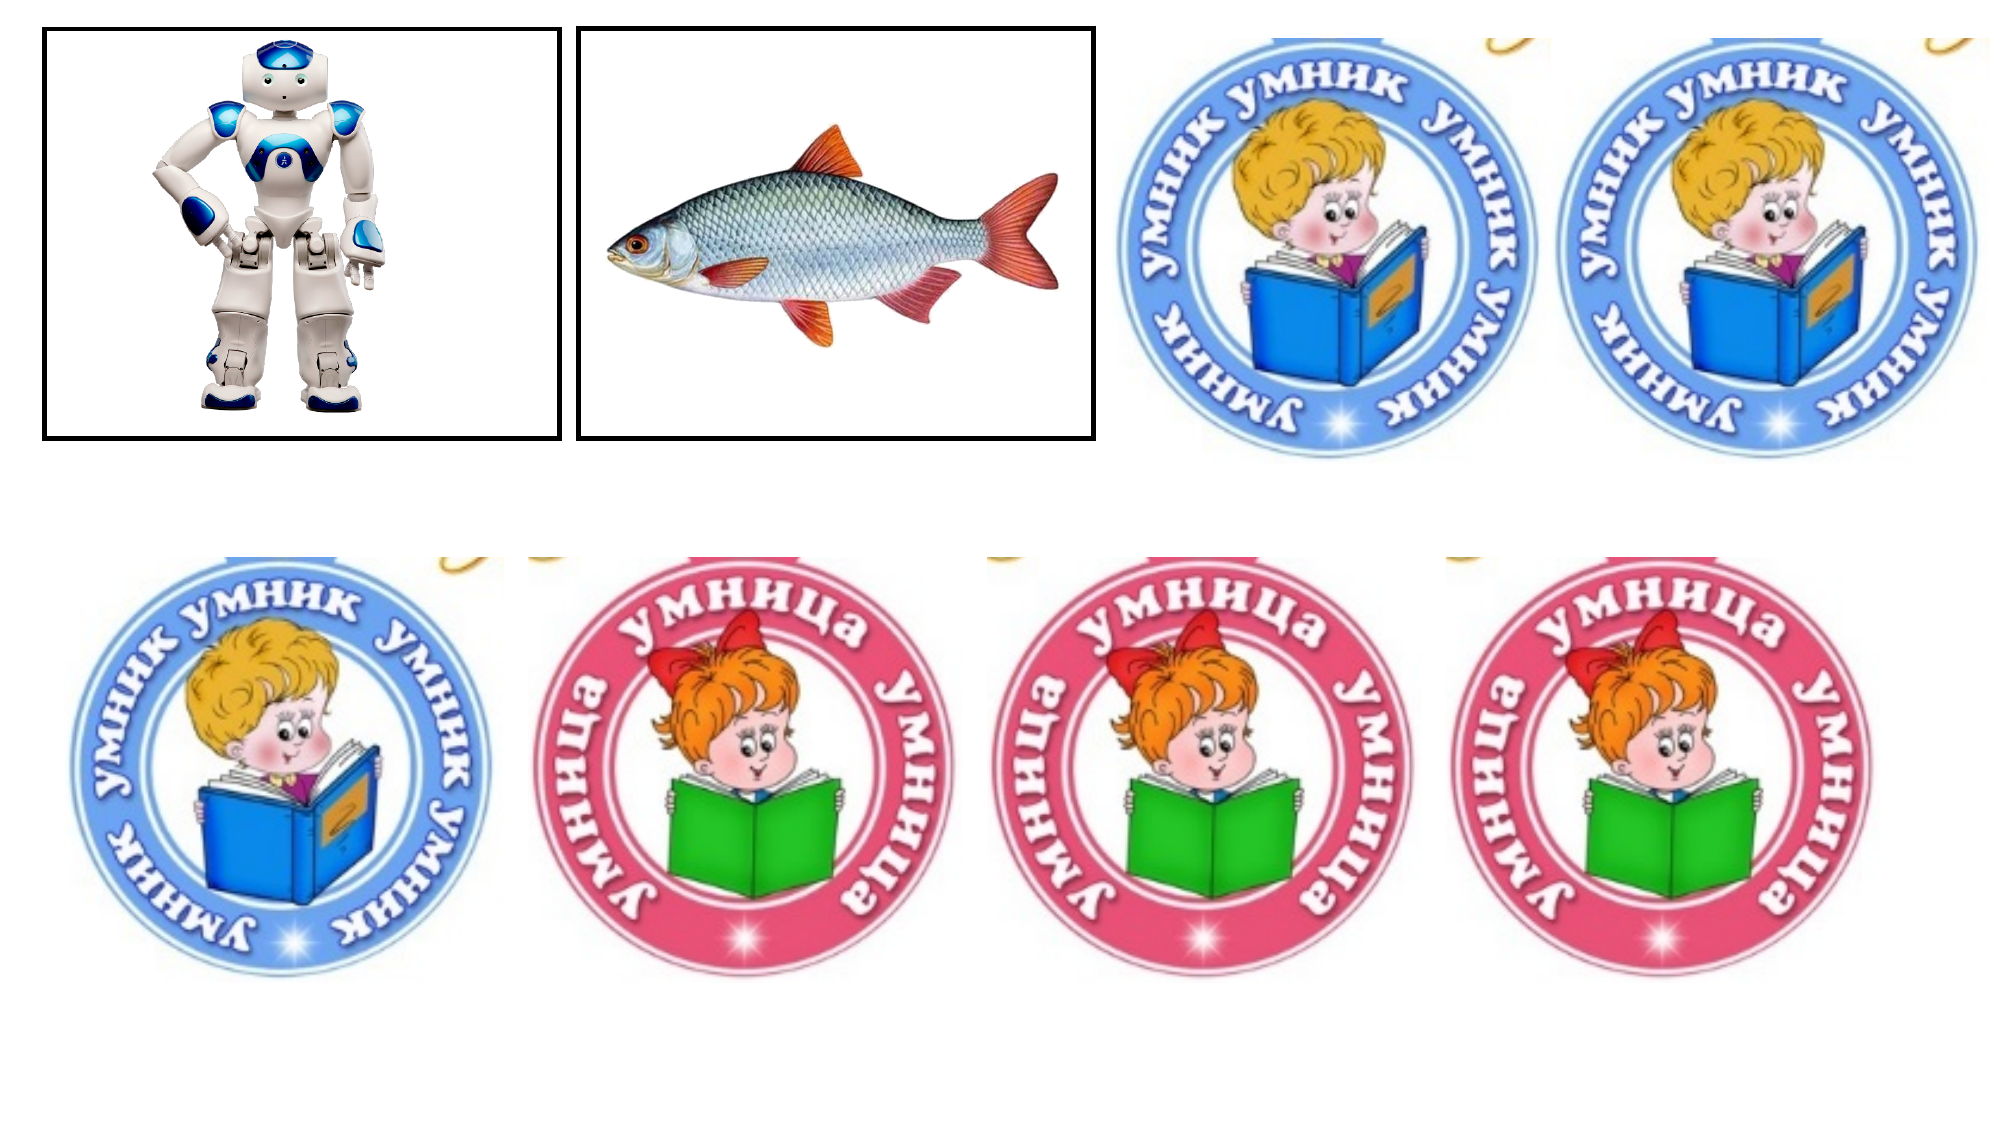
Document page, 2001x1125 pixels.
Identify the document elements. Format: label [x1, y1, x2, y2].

picture [987, 557, 1422, 983]
text_box [44, 28, 561, 440]
picture [152, 33, 417, 419]
picture [64, 557, 504, 983]
picture [597, 113, 1068, 354]
picture [1111, 38, 1990, 464]
picture [1445, 557, 1881, 983]
picture [528, 557, 963, 983]
text_box [577, 28, 1094, 439]
